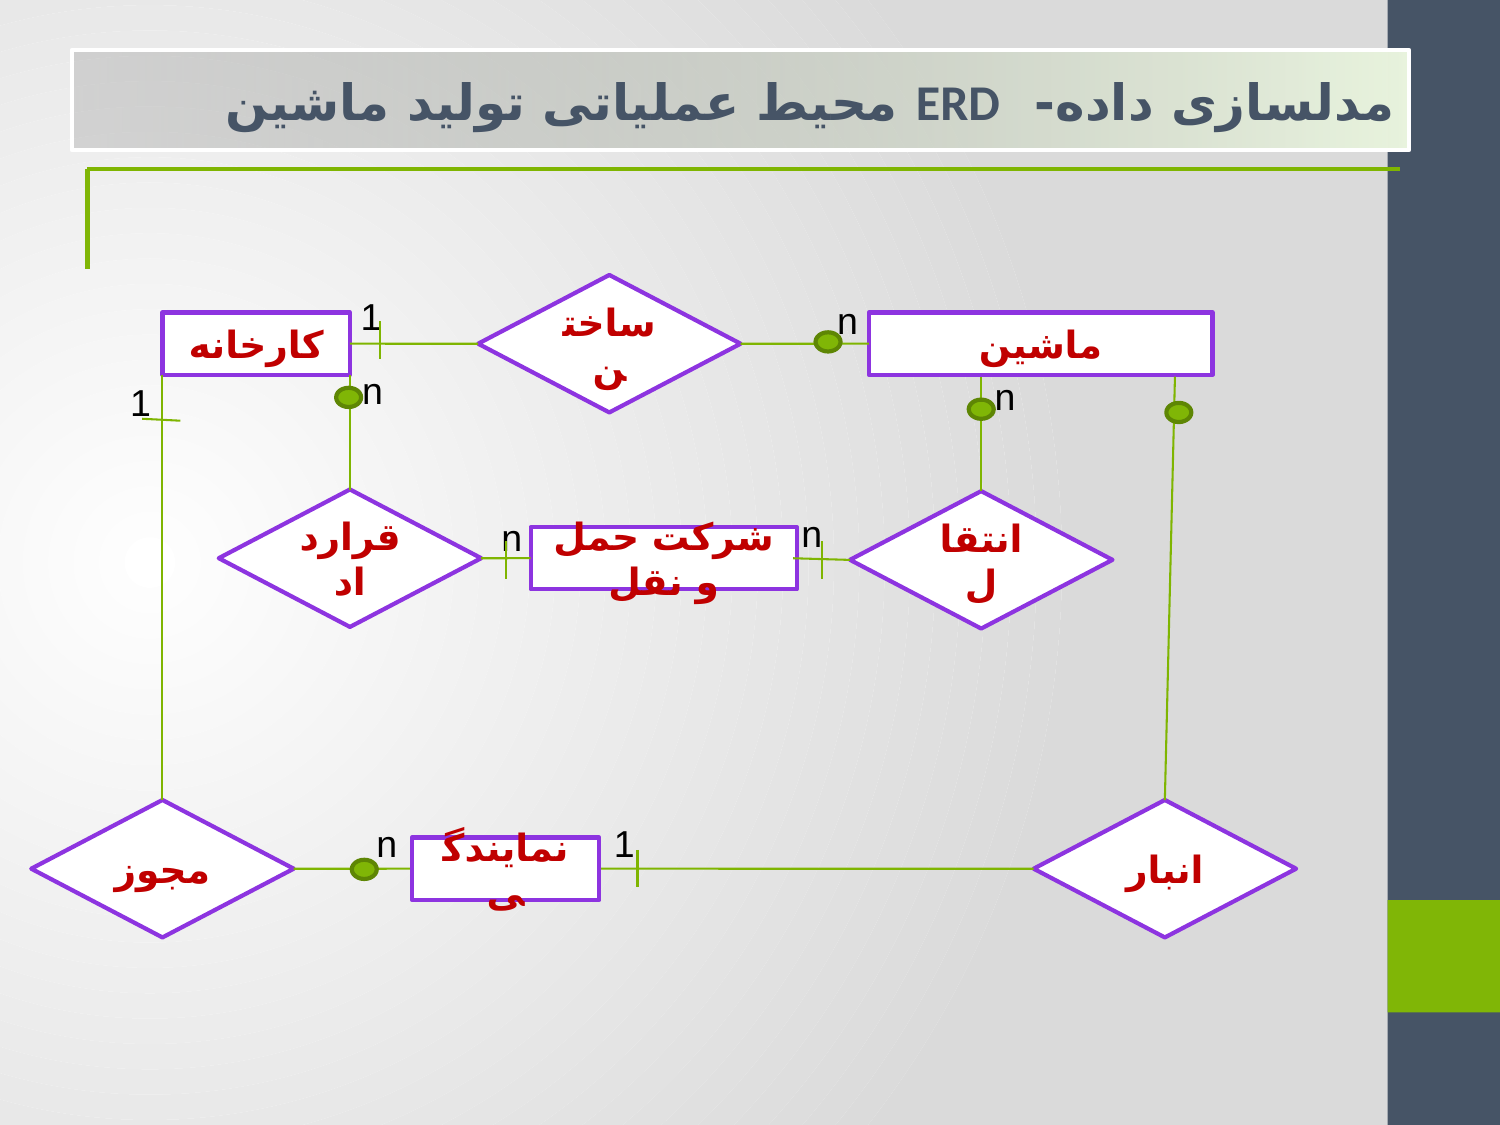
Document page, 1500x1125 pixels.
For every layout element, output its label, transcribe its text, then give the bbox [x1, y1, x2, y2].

text_box [966, 397, 978, 421]
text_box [832, 557, 851, 561]
text_box انتقال [855, 489, 1115, 631]
text_box مدلسازی داده- ERD محیط عملیاتی تولید ماشین [70, 48, 1411, 152]
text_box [792, 557, 818, 561]
text_box کارخانه [160, 310, 352, 377]
text_box [352, 876, 377, 882]
text_box [334, 385, 346, 409]
text_box n [822, 289, 873, 338]
text_box [992, 401, 996, 417]
text_box 1 [599, 812, 650, 868]
text_box [815, 330, 841, 336]
text_box n [347, 360, 398, 420]
text_box مجوز [29, 798, 294, 940]
text_box ماشین [867, 310, 1215, 377]
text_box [141, 418, 181, 422]
text_box n [486, 506, 537, 552]
text_box [1185, 401, 1194, 423]
text_box n [361, 812, 413, 861]
text_box n [979, 365, 1031, 426]
text_box 1 [115, 371, 164, 432]
text_box 1 [345, 285, 397, 346]
text_box انبار [1039, 799, 1299, 940]
text_box n [786, 503, 838, 563]
text_box ساختن [483, 273, 741, 415]
text_box [354, 857, 375, 861]
text_box نمایندگی [410, 835, 601, 902]
text_box شرکت حمل و نقل [529, 525, 799, 591]
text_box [1164, 376, 1176, 801]
text_box قرارداد [216, 488, 483, 629]
